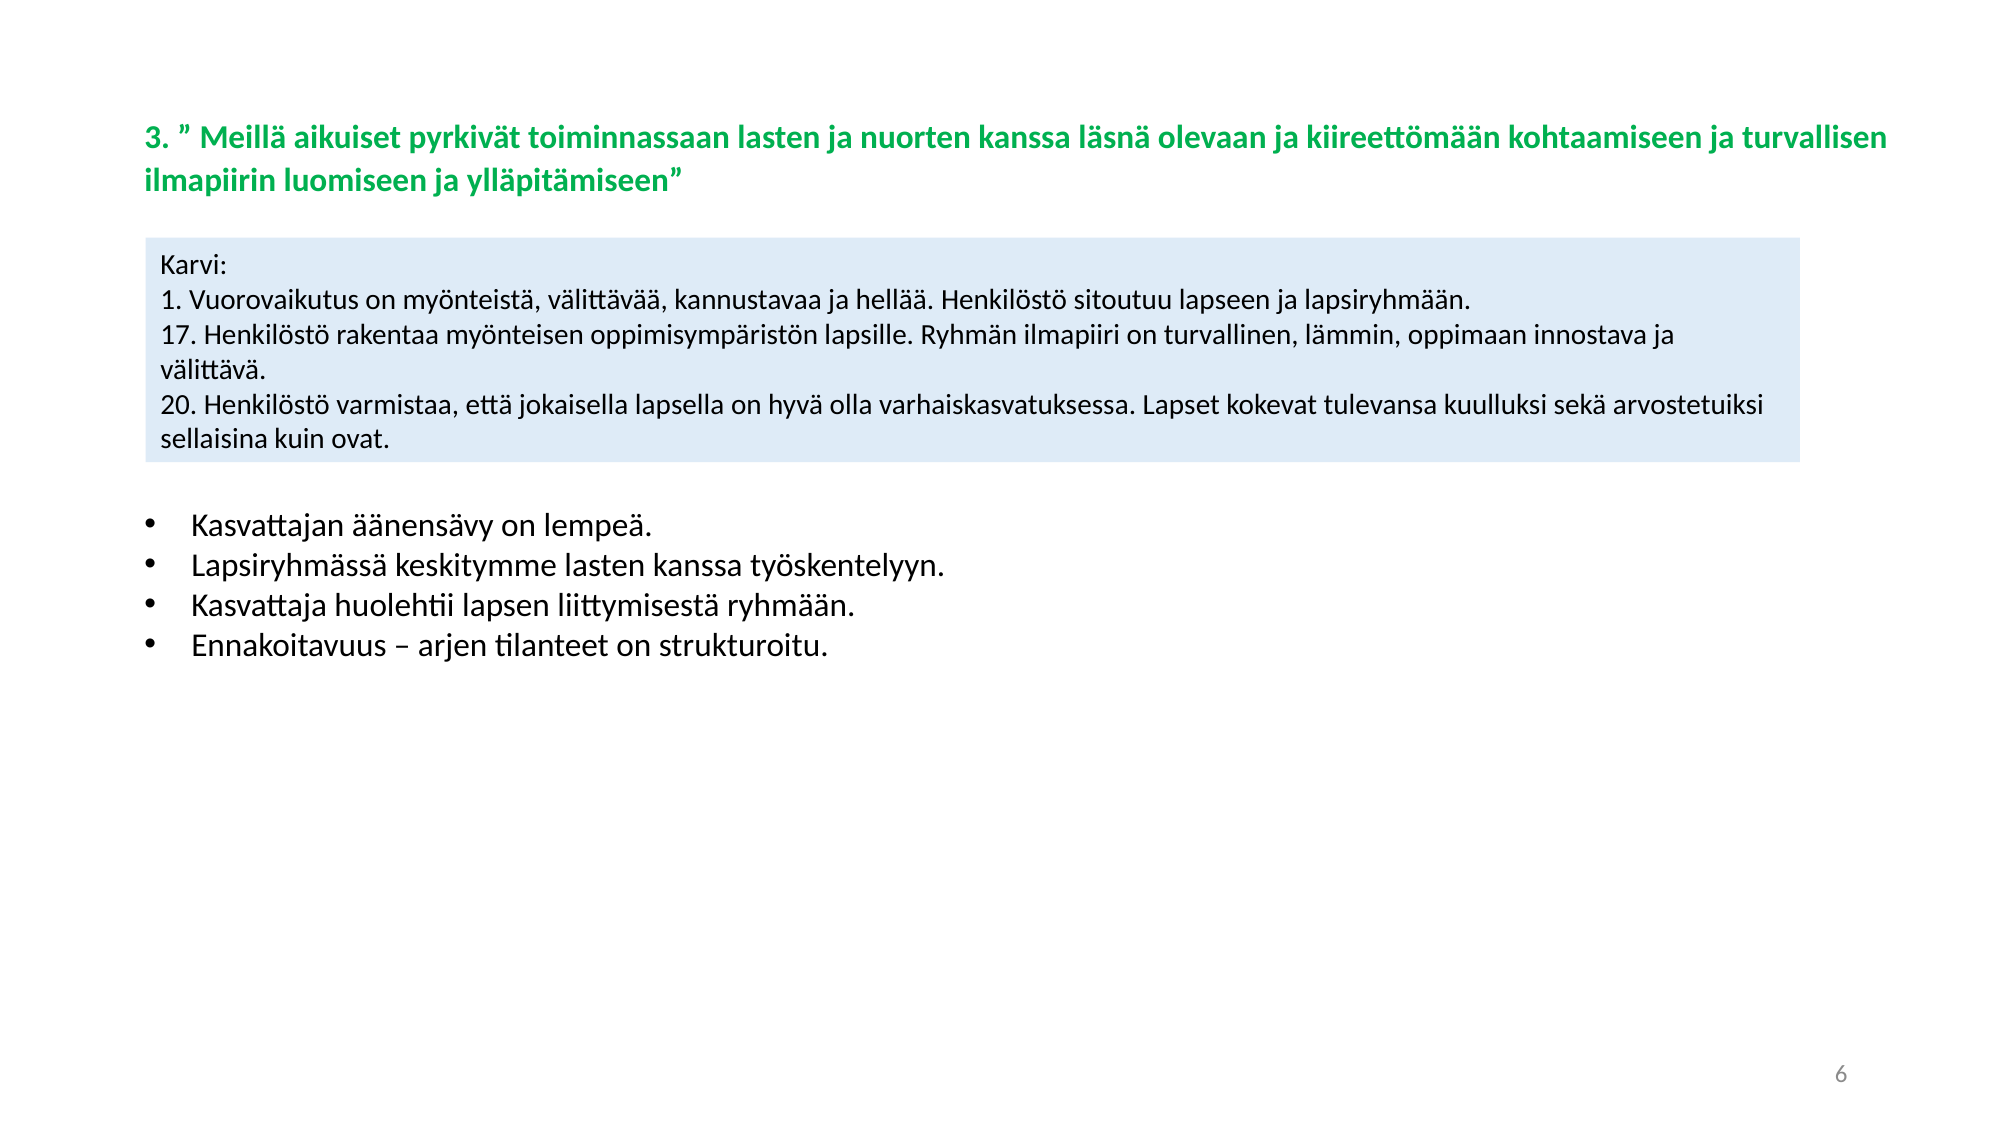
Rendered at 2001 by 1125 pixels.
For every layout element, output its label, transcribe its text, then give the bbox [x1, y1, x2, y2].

text_box 3. ” Meillä aikuiset pyrkivät toiminnassaan lasten ja nuorten kanssa läsnä olevaan ja kiireettömään kohtaamiseen ja turvallisen ilmapiirin luomiseen ja ylläpitämiseen” [129, 105, 1914, 206]
slide_number 6 [1412, 1042, 1863, 1103]
text_box Kasvattajan äänensävy on lempeä. Lapsiryhmässä keskitymme lasten kanssa työskentelyyn. Kasvattaja huolehtii lapsen liittymisestä ryhmään. Ennakoitavuus – arjen tilanteet on strukturoitu. [129, 496, 1784, 671]
text_box Karvi: 1. Vuorovaikutus on myönteistä, välittävää, kannustavaa ja hellää. Henkilöstö sitoutuu lapseen ja lapsiryhmään. 17. Henkilöstö rakentaa myönteisen oppimisympäristön lapsille. Ryhmän ilmapiiri on turvallinen, lämmin, oppimaan innostava ja välittävä. 20. Henkilöstö varmistaa, että jokaisella lapsella on hyvä olla varhaiskasvatuksessa. Lapset kokevat tulevansa kuulluksi sekä arvostetuiksi sellaisina kuin ovat. [145, 237, 1800, 463]
